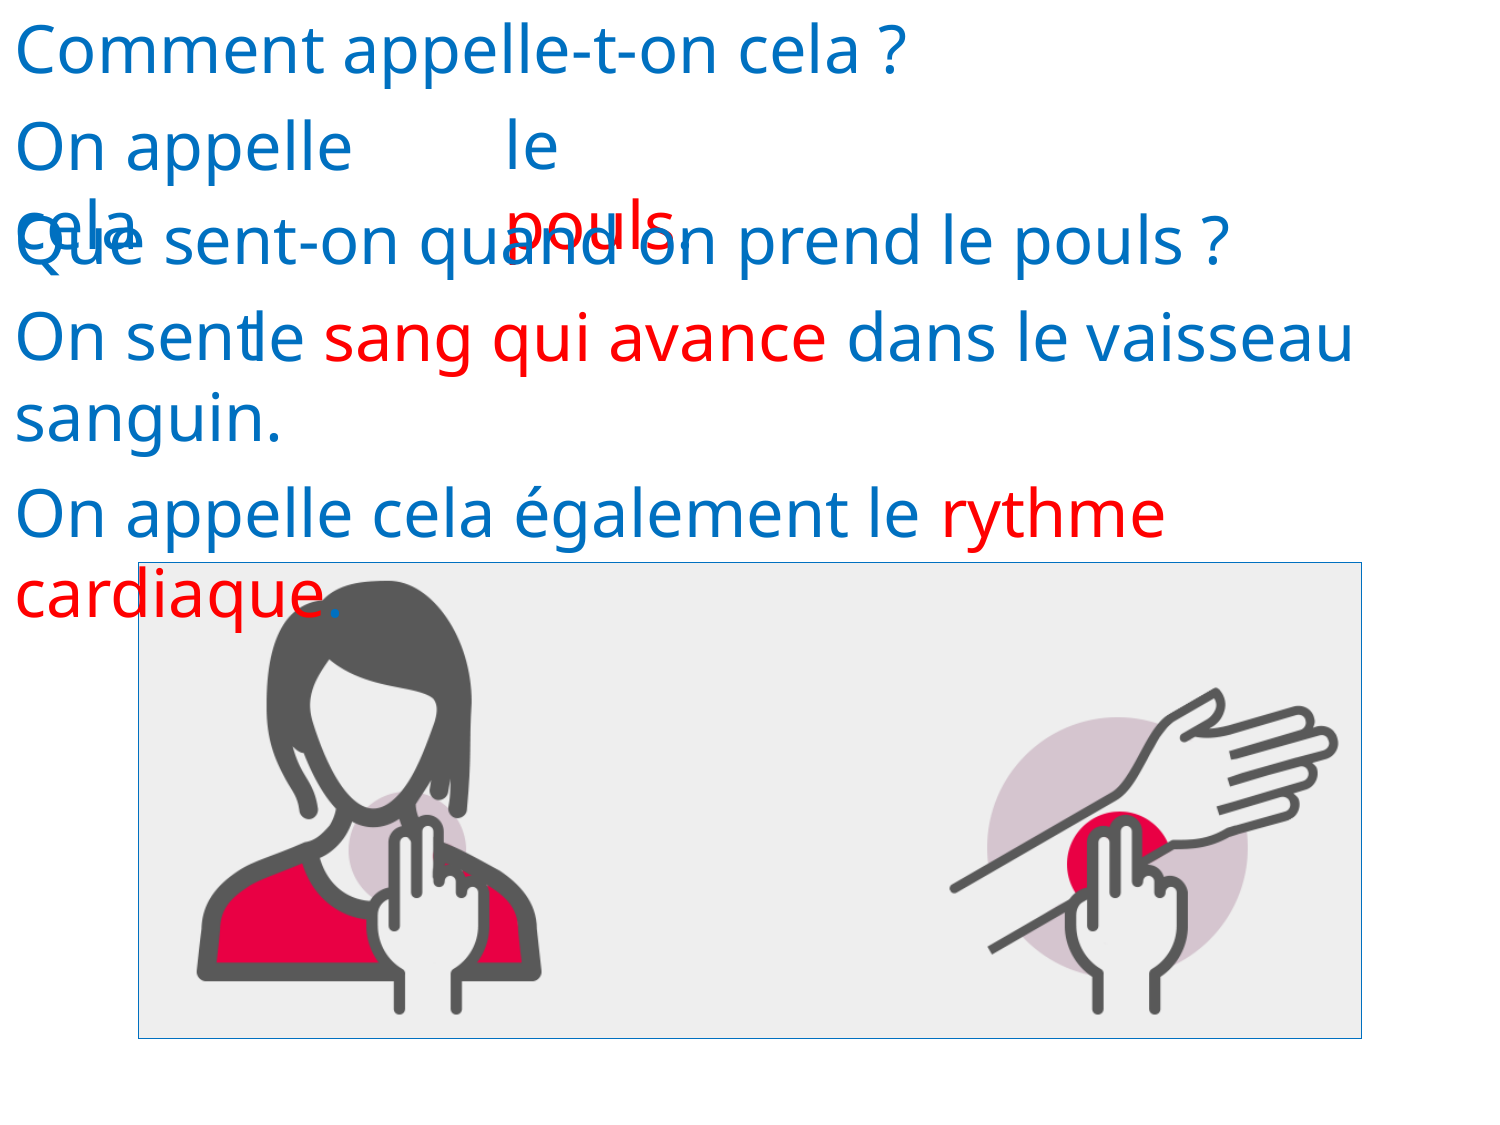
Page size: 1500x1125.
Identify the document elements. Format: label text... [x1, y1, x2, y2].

text_box Comment appelle-t-on cela ? [0, 0, 1500, 95]
text_box le pouls. [490, 95, 774, 190]
picture [138, 562, 1362, 1039]
text_box On appelle cela également le rythme cardiaque. [0, 463, 1500, 639]
text_box le sang qui avance dans le vaisseau sanguin. [0, 287, 1500, 462]
text_box On appelle cela [0, 95, 490, 190]
text_box Que sent-on quand on prend le pouls ? [0, 190, 1500, 286]
